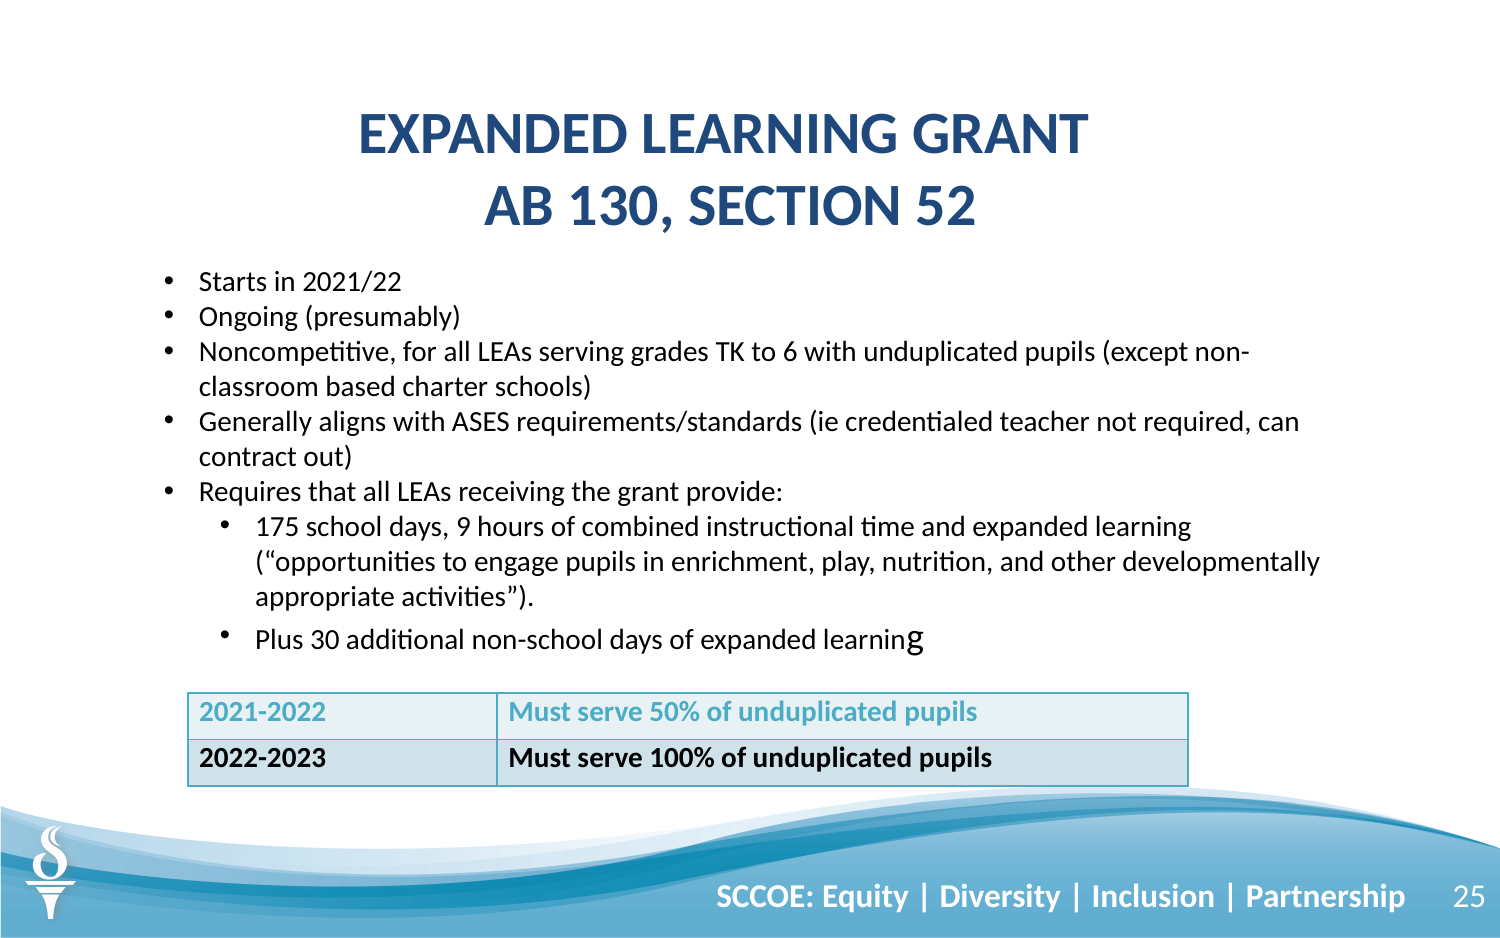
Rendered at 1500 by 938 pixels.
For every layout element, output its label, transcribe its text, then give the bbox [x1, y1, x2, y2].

table_cell Must serve 100% of unduplicated pupils [498, 740, 1187, 785]
table_header Must serve 50% of unduplicated pupils [498, 694, 1187, 739]
picture [0, 0, 1500, 938]
table_header 2021-2022 [189, 694, 496, 739]
table_cell 2022-2023 [189, 740, 496, 785]
text_box Starts in 2021/22 Ongoing (presumably) Noncompetitive, for all LEAs serving grades TK to 6 with unduplicated pupils (except non-classroom based charter schools) Generally aligns with ASES requirements/standards (ie credentialed teacher not required, can contract out) Requires that all LEAs receiving the grant provide: 175 school days, 9 hours of combined instructional time and expanded learning (“opportunities to engage pupils in enrichment, play, nutrition, and other developmentally appropriate activities”). Plus 30 additional non-school days of expanded learning [148, 255, 1378, 800]
title EXPANDED LEARNING GRANT ab 130, Section 52 [127, 86, 1335, 192]
footer SCCOE: Equity | Diversity | Inclusion | Partnership [705, 868, 1425, 919]
slide_number 25 [1425, 868, 1487, 919]
